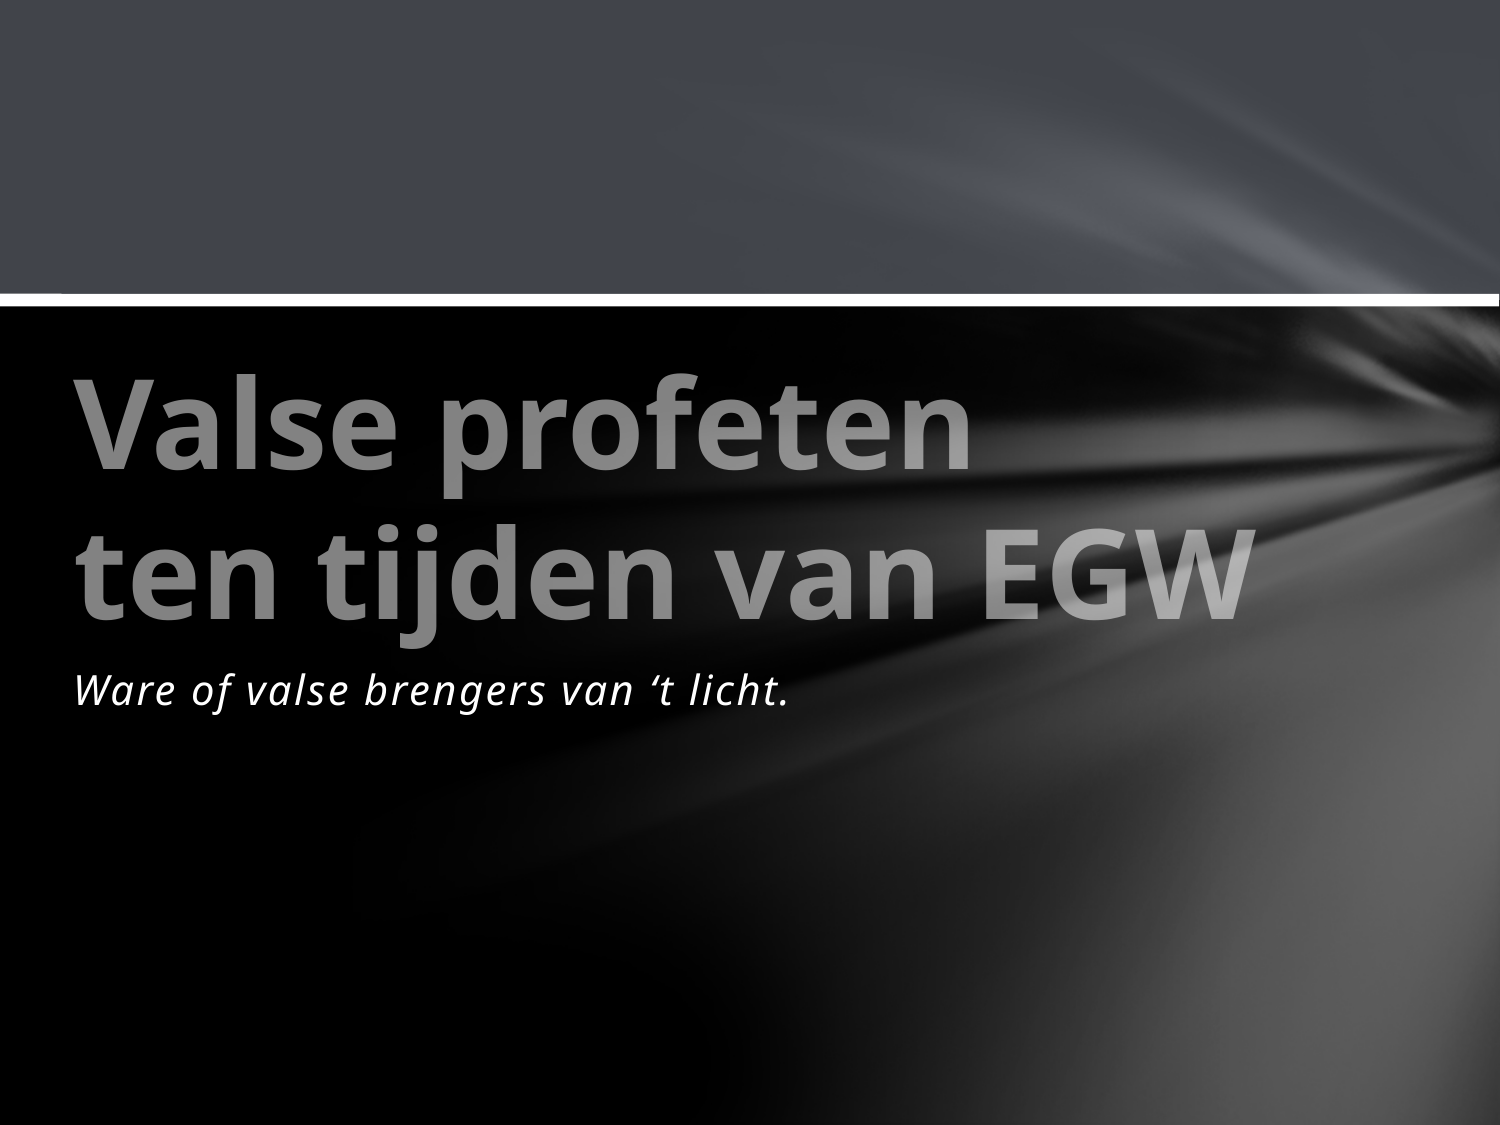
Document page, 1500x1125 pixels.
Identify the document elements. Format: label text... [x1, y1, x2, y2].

title Valse profeten ten tijden van EGW [58, 326, 1443, 652]
subtitle Ware of valse brengers van ‘t licht. [57, 656, 808, 850]
